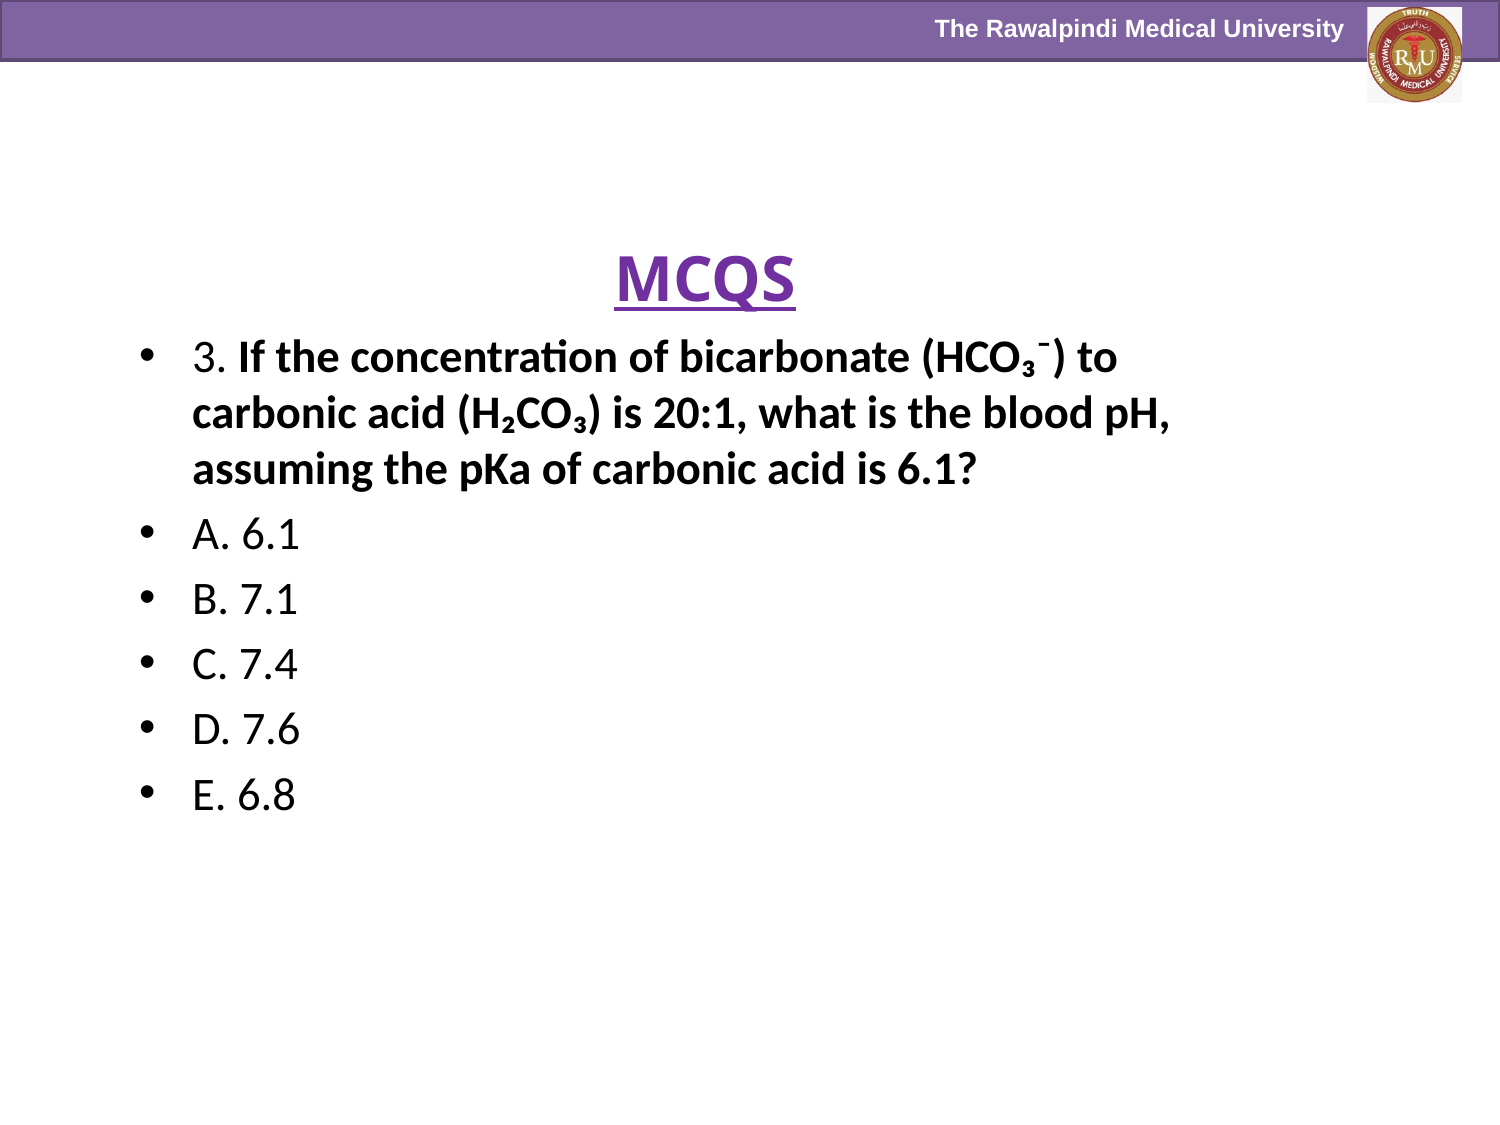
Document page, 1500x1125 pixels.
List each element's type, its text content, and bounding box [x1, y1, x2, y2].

title MCQS [114, 206, 1296, 348]
picture [1367, 7, 1463, 103]
list 3. If the concentration of bicarbonate (HCO₃⁻) to carbonic acid (H₂CO₃) is 20:1, what is the blood pH, assuming the pKa of carbonic acid is 6.1? A. 6.1 B. 7.1 C. 7.4 D. 7.6 E. 6.8 [124, 318, 1204, 832]
